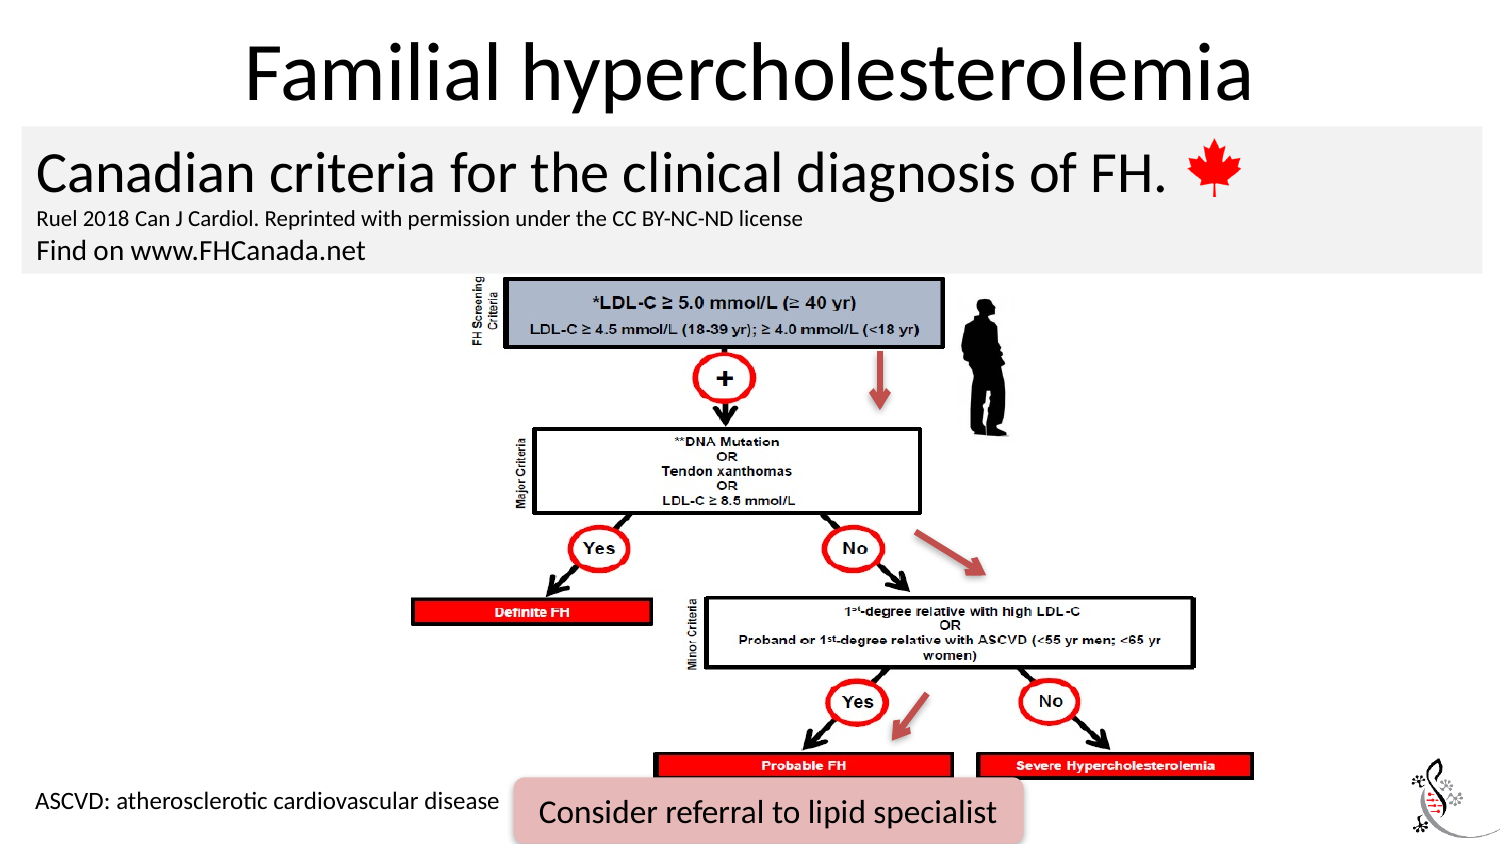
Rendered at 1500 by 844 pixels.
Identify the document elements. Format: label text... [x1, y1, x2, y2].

picture [1186, 138, 1241, 197]
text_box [915, 531, 987, 576]
text_box ASCVD: atherosclerotic cardiovascular disease [20, 777, 507, 823]
picture [1409, 752, 1500, 839]
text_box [891, 693, 928, 741]
text_box Canadian criteria for the clinical diagnosis of FH. Ruel 2018 Can J Cardiol. Reprinted with permission under the CC BY-NC-ND license Find on www.FHCanada.net [21, 126, 1483, 274]
text_box Consider referral to lipid specialist [513, 804, 1024, 844]
picture [376, 266, 1278, 797]
title Familial hypercholesterolemia [75, 0, 1425, 138]
